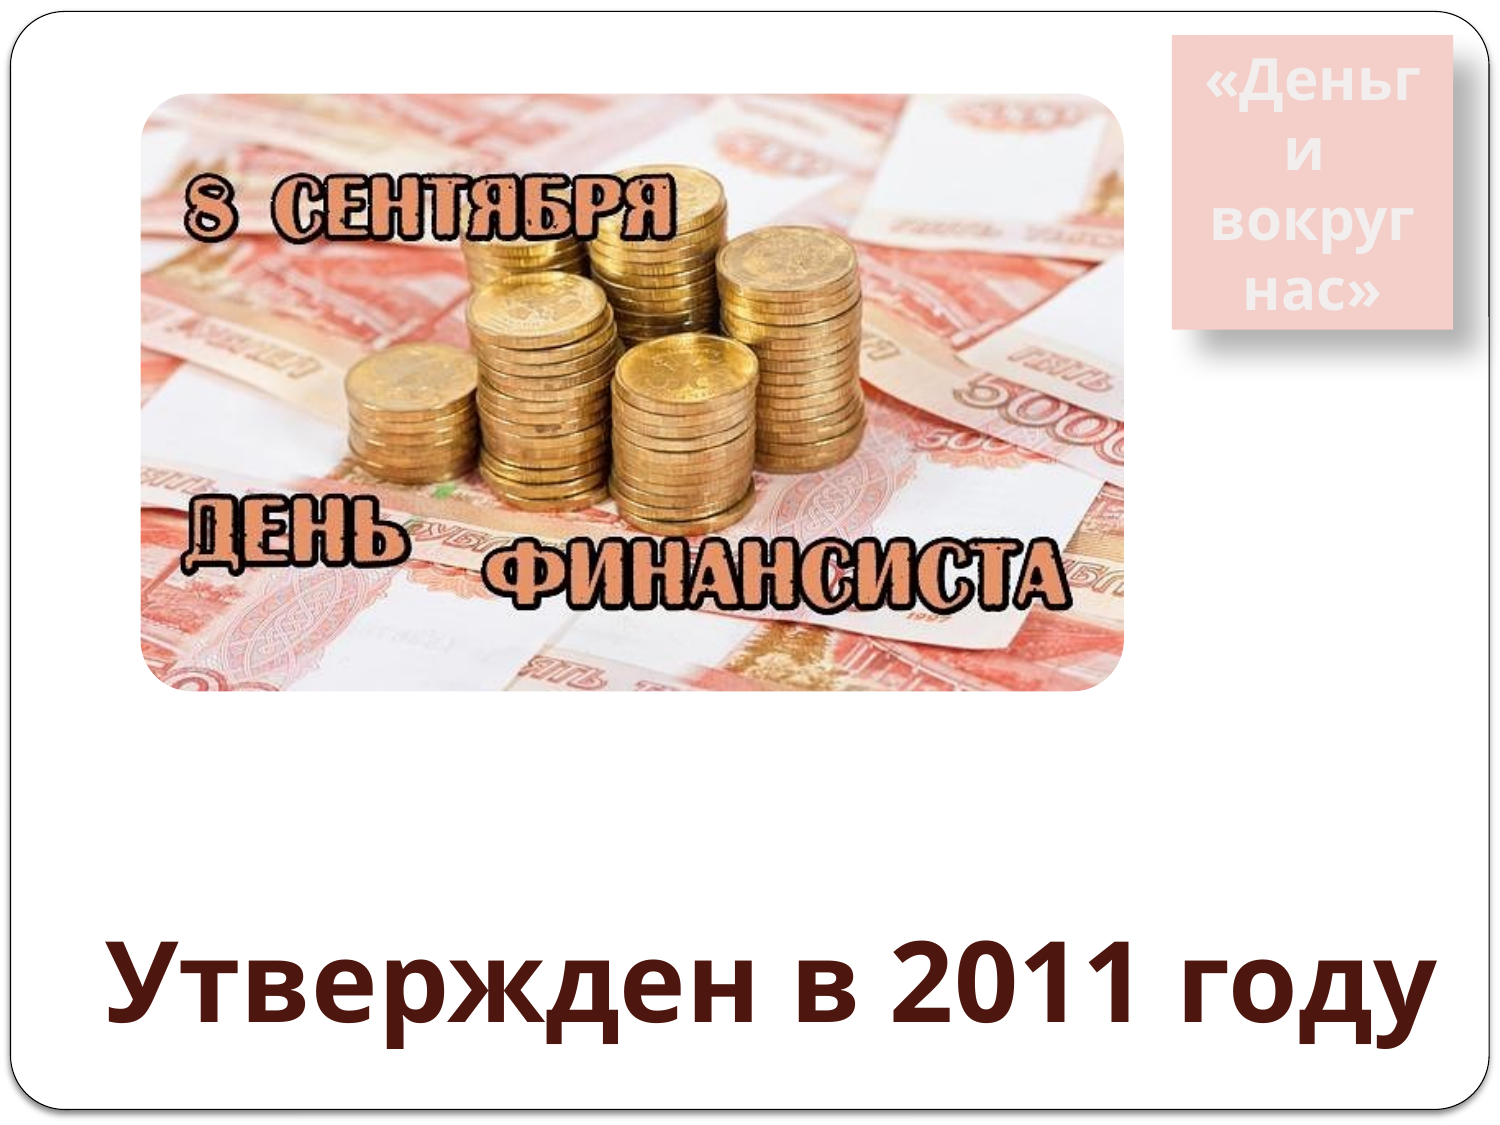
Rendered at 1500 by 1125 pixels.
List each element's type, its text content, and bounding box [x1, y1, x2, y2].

text_box «Деньги вокруг нас» [1171, 35, 1454, 330]
picture [140, 93, 1125, 692]
text_box Утвержден в 2011 году [63, 902, 1453, 1053]
